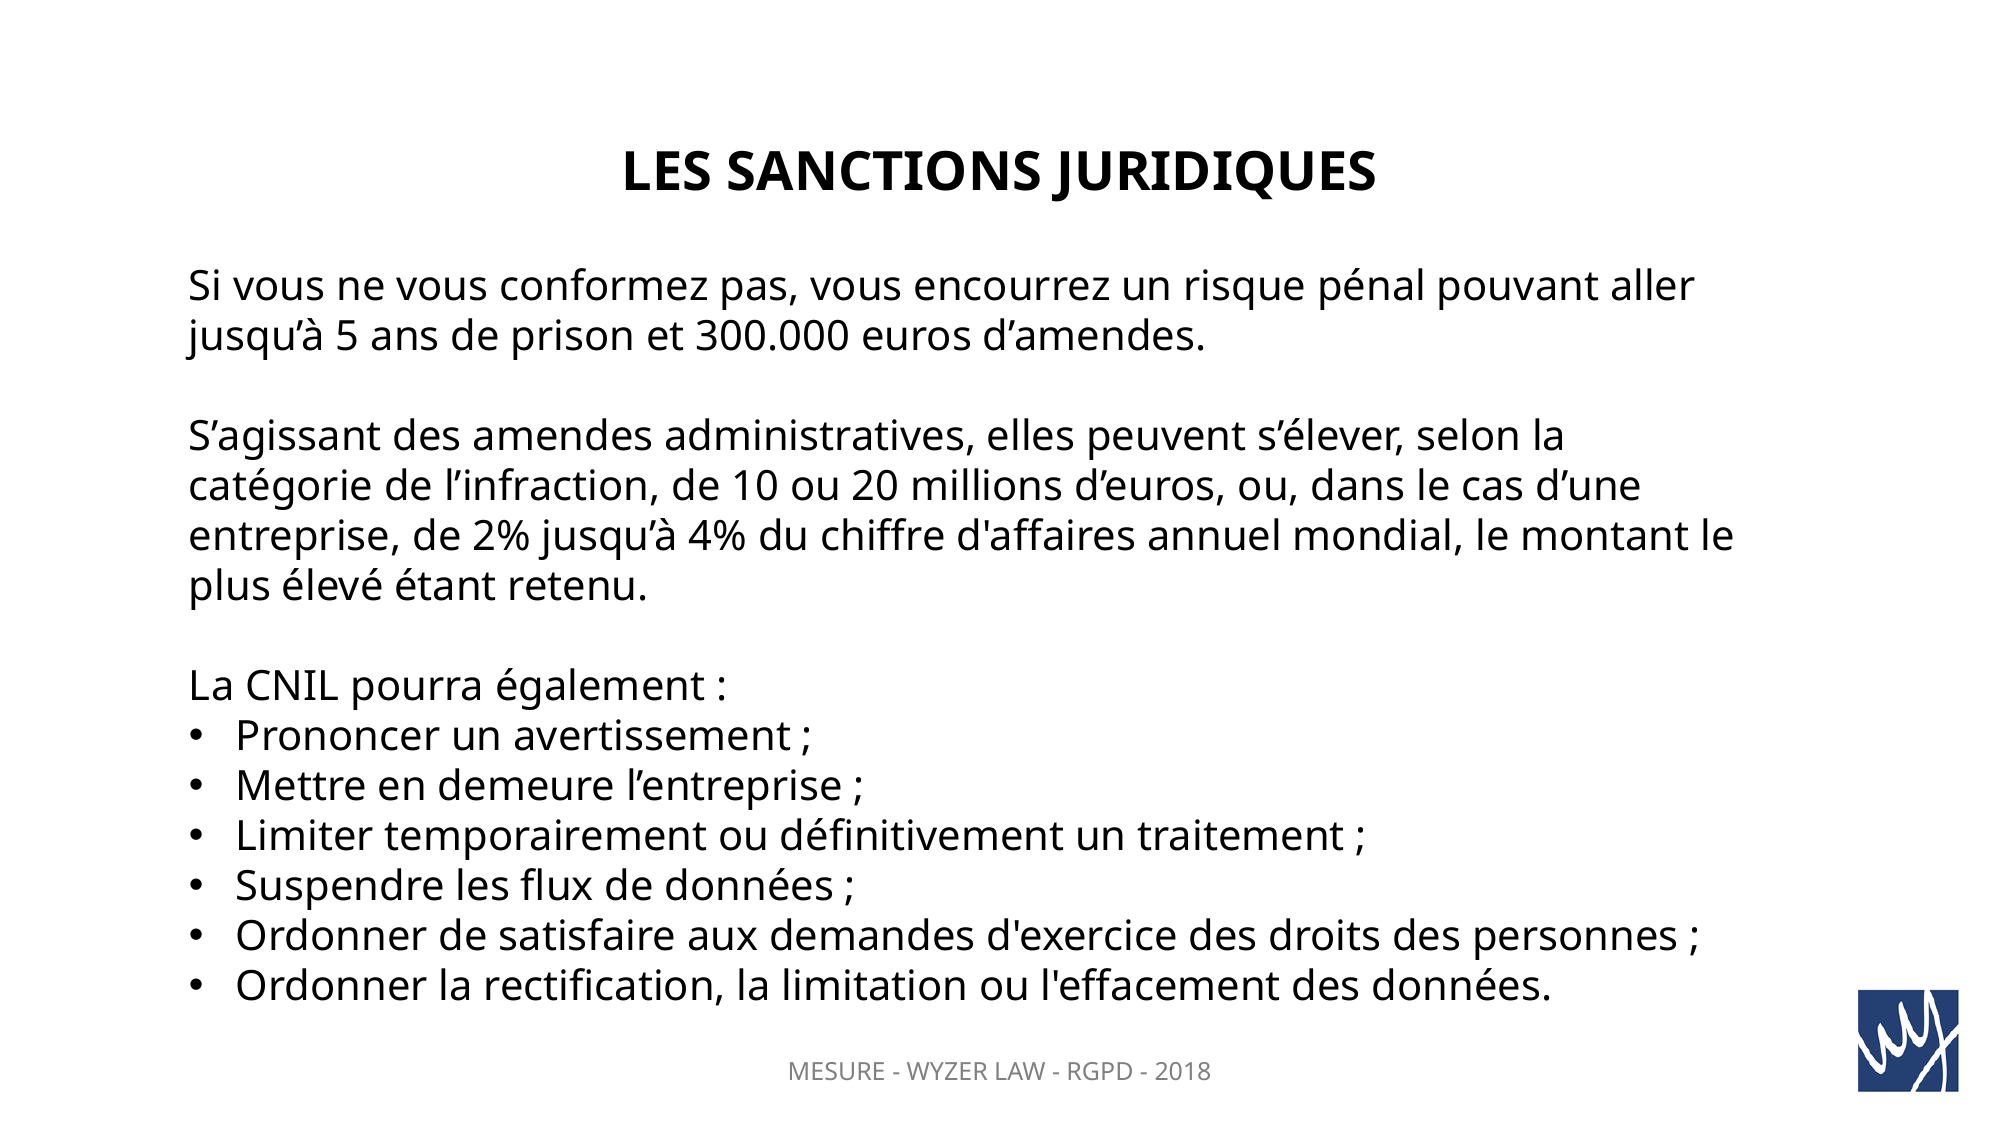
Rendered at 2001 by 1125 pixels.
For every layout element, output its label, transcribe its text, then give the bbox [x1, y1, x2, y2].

picture [1848, 981, 1967, 1100]
text_box Si vous ne vous conformez pas, vous encourrez un risque pénal pouvant aller jusqu’à 5 ans de prison et 300.000 euros d’amendes. S’agissant des amendes administratives, elles peuvent s’élever, selon la catégorie de l’infraction, de 10 ou 20 millions d’euros, ou, dans le cas d’une entreprise, de 2% jusqu’à 4% du chiffre d'affaires annuel mondial, le montant le plus élevé étant retenu. La CNIL pourra également : Prononcer un avertissement ; Mettre en demeure l’entreprise ; Limiter temporairement ou définitivement un traitement ; Suspendre les flux de données ; Ordonner de satisfaire aux demandes d'exercice des droits des personnes ; Ordonner la rectification, la limitation ou l'effacement des données. [174, 251, 1752, 1067]
footer MESURE - WYZER LAW - RGPD - 2018 [627, 1042, 1373, 1103]
list LES SANCTIONS JURIDIQUES [554, 85, 1446, 251]
